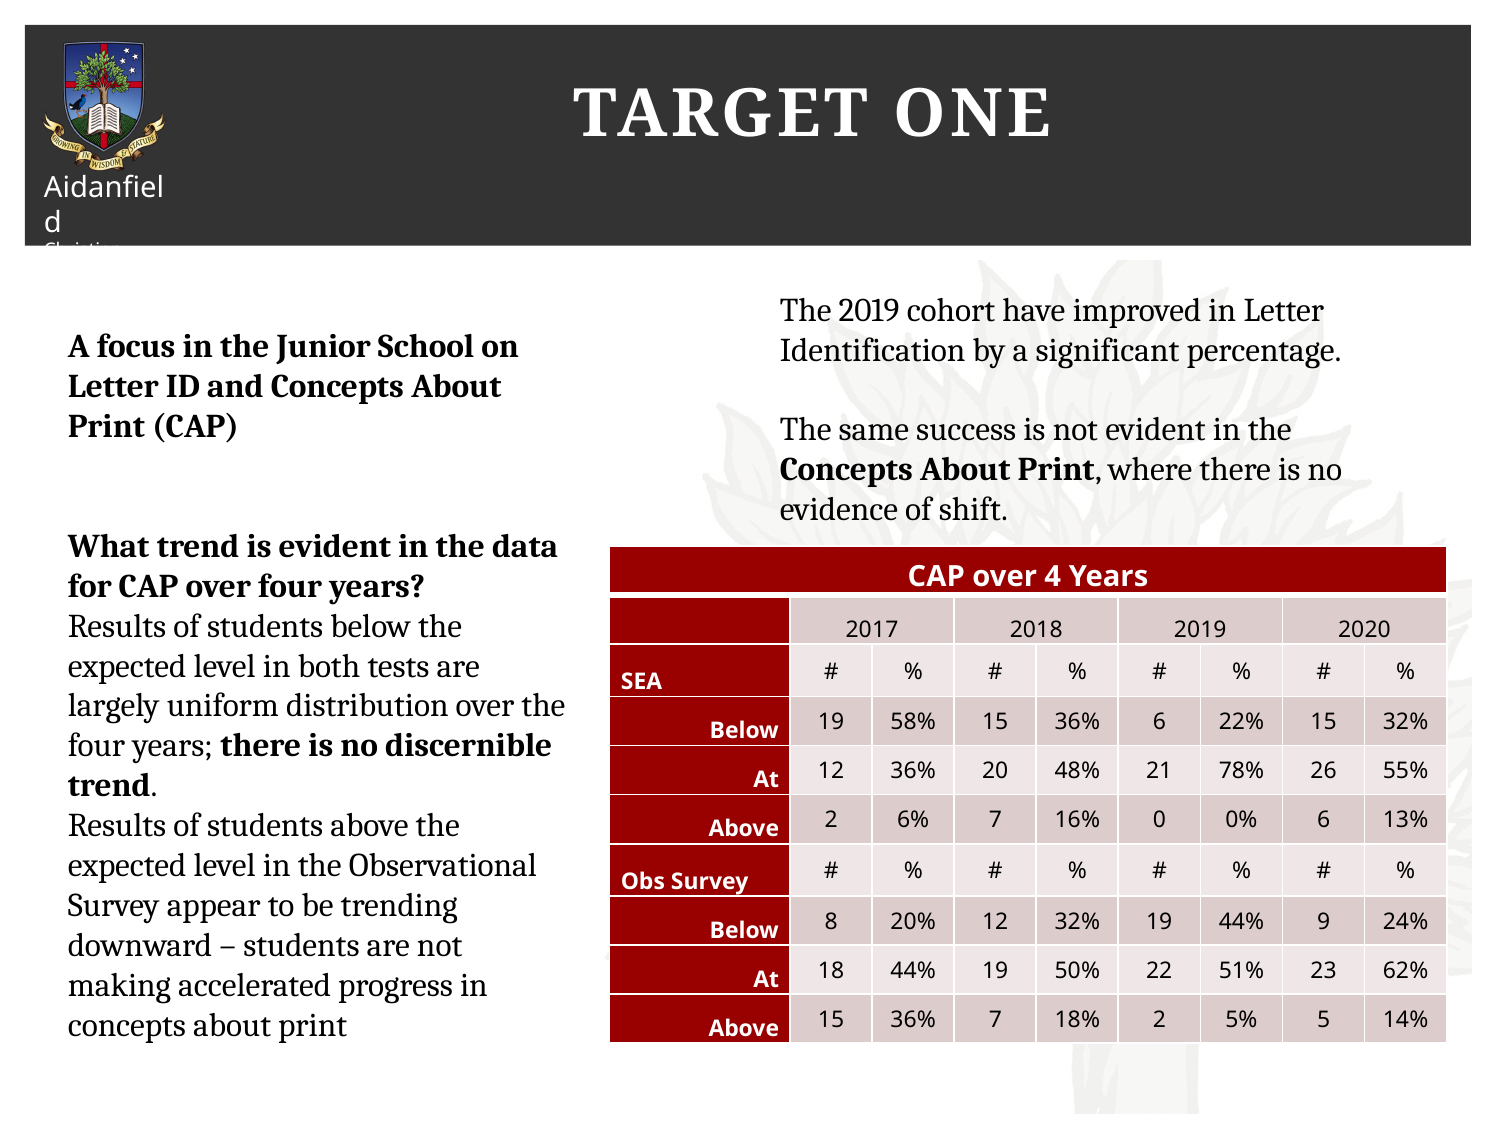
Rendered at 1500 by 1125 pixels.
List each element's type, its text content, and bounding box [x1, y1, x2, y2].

table_cell 7 [955, 995, 1035, 1042]
table_cell 6 [1283, 795, 1364, 843]
table_cell 5 [1283, 995, 1364, 1042]
table_cell 2017 [791, 598, 953, 643]
table_cell % [1037, 845, 1117, 895]
table_cell % [1365, 845, 1446, 895]
table_cell 55% [1365, 746, 1446, 794]
table_cell Below [191, 260, 1472, 1114]
table_cell 44% [873, 946, 953, 993]
table_cell % [873, 845, 953, 895]
table_cell 18% [1037, 995, 1117, 1042]
table_cell Below [610, 897, 789, 944]
table_cell 18 [791, 946, 871, 993]
table_cell 2020 [1283, 598, 1446, 643]
table_cell 6% [873, 795, 953, 843]
table_cell Below [610, 697, 789, 745]
table_cell 6 [1119, 697, 1200, 745]
picture [34, 35, 174, 179]
table_cell 15 [1283, 697, 1364, 745]
table_cell % [1365, 645, 1446, 696]
table_cell 36% [873, 746, 953, 794]
table_cell 19 [1119, 897, 1200, 944]
table_cell Above [610, 795, 789, 843]
table_cell # [791, 845, 871, 895]
table_cell # [1119, 645, 1200, 696]
table_cell 2018 [955, 598, 1117, 643]
table_cell 2 [791, 795, 871, 843]
table_cell 50% [1037, 946, 1117, 993]
table_cell SEA [610, 645, 789, 696]
table_cell 78% [1201, 746, 1282, 794]
table_cell 36% [1037, 697, 1117, 745]
table_cell 19 [955, 946, 1035, 993]
table_cell 20% [873, 897, 953, 944]
table_cell 48% [1037, 746, 1117, 794]
table_cell 12 [791, 746, 871, 794]
table_cell 62% [1365, 946, 1446, 993]
table_cell 14% [1365, 995, 1446, 1042]
table_cell # [1283, 645, 1364, 696]
table_cell 24% [1365, 897, 1446, 944]
table_cell 32% [1037, 897, 1117, 944]
table_cell 36% [873, 995, 953, 1042]
table_cell 9 [1283, 897, 1364, 944]
table_cell 8 [791, 897, 871, 944]
table_cell At [610, 946, 789, 993]
table_cell 2 [1119, 995, 1200, 1042]
table_cell 26 [1283, 746, 1364, 794]
table_cell # [955, 845, 1035, 895]
table_cell 51% [1201, 946, 1282, 993]
title Target One [234, 58, 1438, 232]
table_cell 19 [791, 697, 871, 745]
table_cell 12 [955, 897, 1035, 944]
table_cell At [610, 746, 789, 794]
table_cell 2019 [1119, 598, 1282, 643]
text_box The 2019 cohort have improved in Letter Identification by a significant percentage. The same success is not evident in the Concepts About Print, where there is no evidence of shift. [764, 280, 1439, 535]
table_cell 0 [1119, 795, 1200, 843]
table_header CAP over 4 Years [610, 547, 1446, 592]
table_cell 15 [955, 697, 1035, 745]
table_cell [610, 598, 789, 643]
table_cell 13% [1365, 795, 1446, 843]
table_cell 20 [955, 746, 1035, 794]
table_cell # [791, 645, 871, 696]
table_cell 5% [1201, 995, 1282, 1042]
table_cell 32% [1365, 697, 1446, 745]
table_cell % [1037, 645, 1117, 696]
table_cell % [873, 645, 953, 696]
table_cell 16% [1037, 795, 1117, 843]
table_cell 44% [1201, 897, 1282, 944]
table_cell 58% [873, 697, 953, 745]
table_cell Above [610, 995, 789, 1042]
table_cell % [1201, 845, 1282, 895]
table_cell # [1119, 845, 1200, 895]
table_cell Obs Survey [610, 845, 789, 895]
table_cell # [955, 645, 1035, 696]
text_box A focus in the Junior School on Letter ID and Concepts About Print (CAP) What trend is evident in the data for CAP over four years? Results of students below the expected level in both tests are largely uniform distribution over the four years; there is no discernible trend. Results of students above the expected level in the Observational Survey appear to be trending downward – students are not making accelerated progress in concepts about print [53, 271, 583, 1051]
table_cell 22% [1201, 697, 1282, 745]
table_cell 23 [1283, 946, 1364, 993]
table_cell 0% [1201, 795, 1282, 843]
table_cell 22 [1119, 946, 1200, 993]
table_cell # [1283, 845, 1364, 895]
table_cell % [1201, 645, 1282, 696]
table_cell 15 [791, 995, 871, 1042]
table_cell 21 [1119, 746, 1200, 794]
table_cell 7 [955, 795, 1035, 843]
